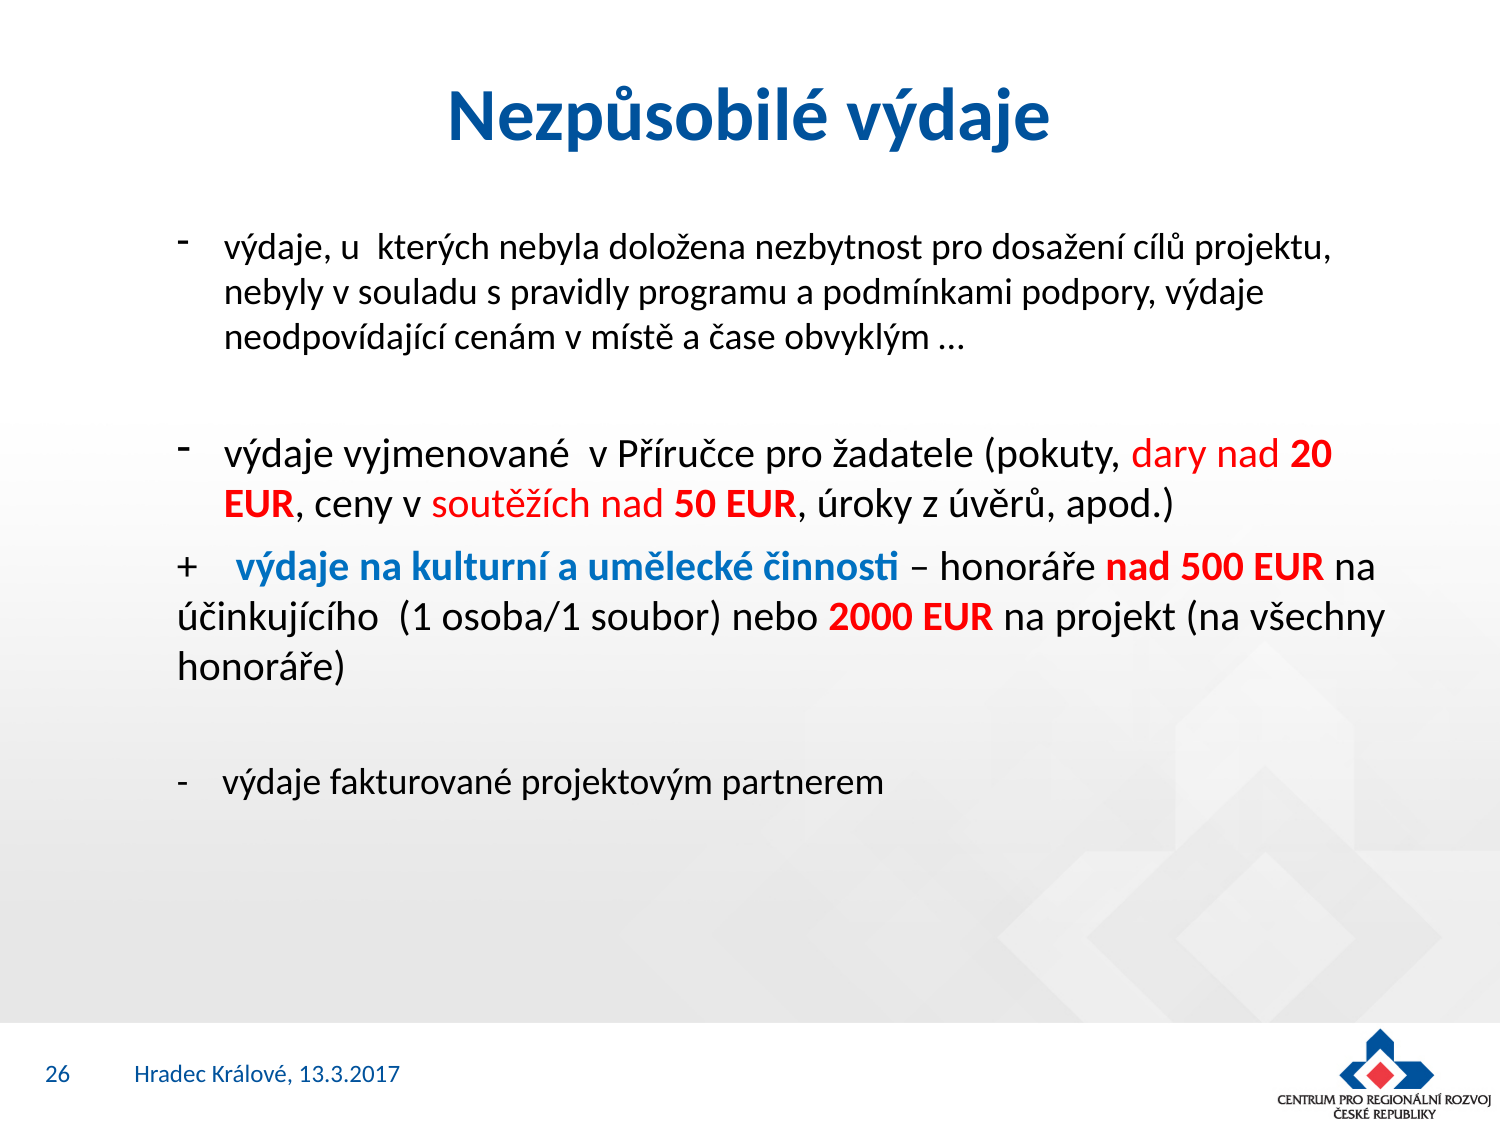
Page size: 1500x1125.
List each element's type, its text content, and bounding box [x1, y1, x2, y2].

footer Hradec Králové, 13.3.2017 [119, 1042, 988, 1103]
title Nezpůsobilé výdaje [75, 42, 1425, 178]
list výdaje, u kterých nebyla doložena nezbytnost pro dosažení cílů projektu, nebyly v souladu s pravidly programu a podmínkami podpory, výdaje neodpovídající cenám v místě a čase obvyklým … výdaje vyjmenované v Příručce pro žadatele (pokuty, dary nad 20 EUR, ceny v soutěžích nad 50 EUR, úroky z úvěrů, apod.) + výdaje na kulturní a umělecké činnosti – honoráře nad 500 EUR na účinkujícího (1 osoba/1 soubor) nebo 2000 EUR na projekt (na všechny honoráře) - výdaje fakturované projektovým partnerem [161, 214, 1425, 1005]
picture [0, 0, 1500, 1125]
slide_number 26 [30, 1042, 113, 1103]
